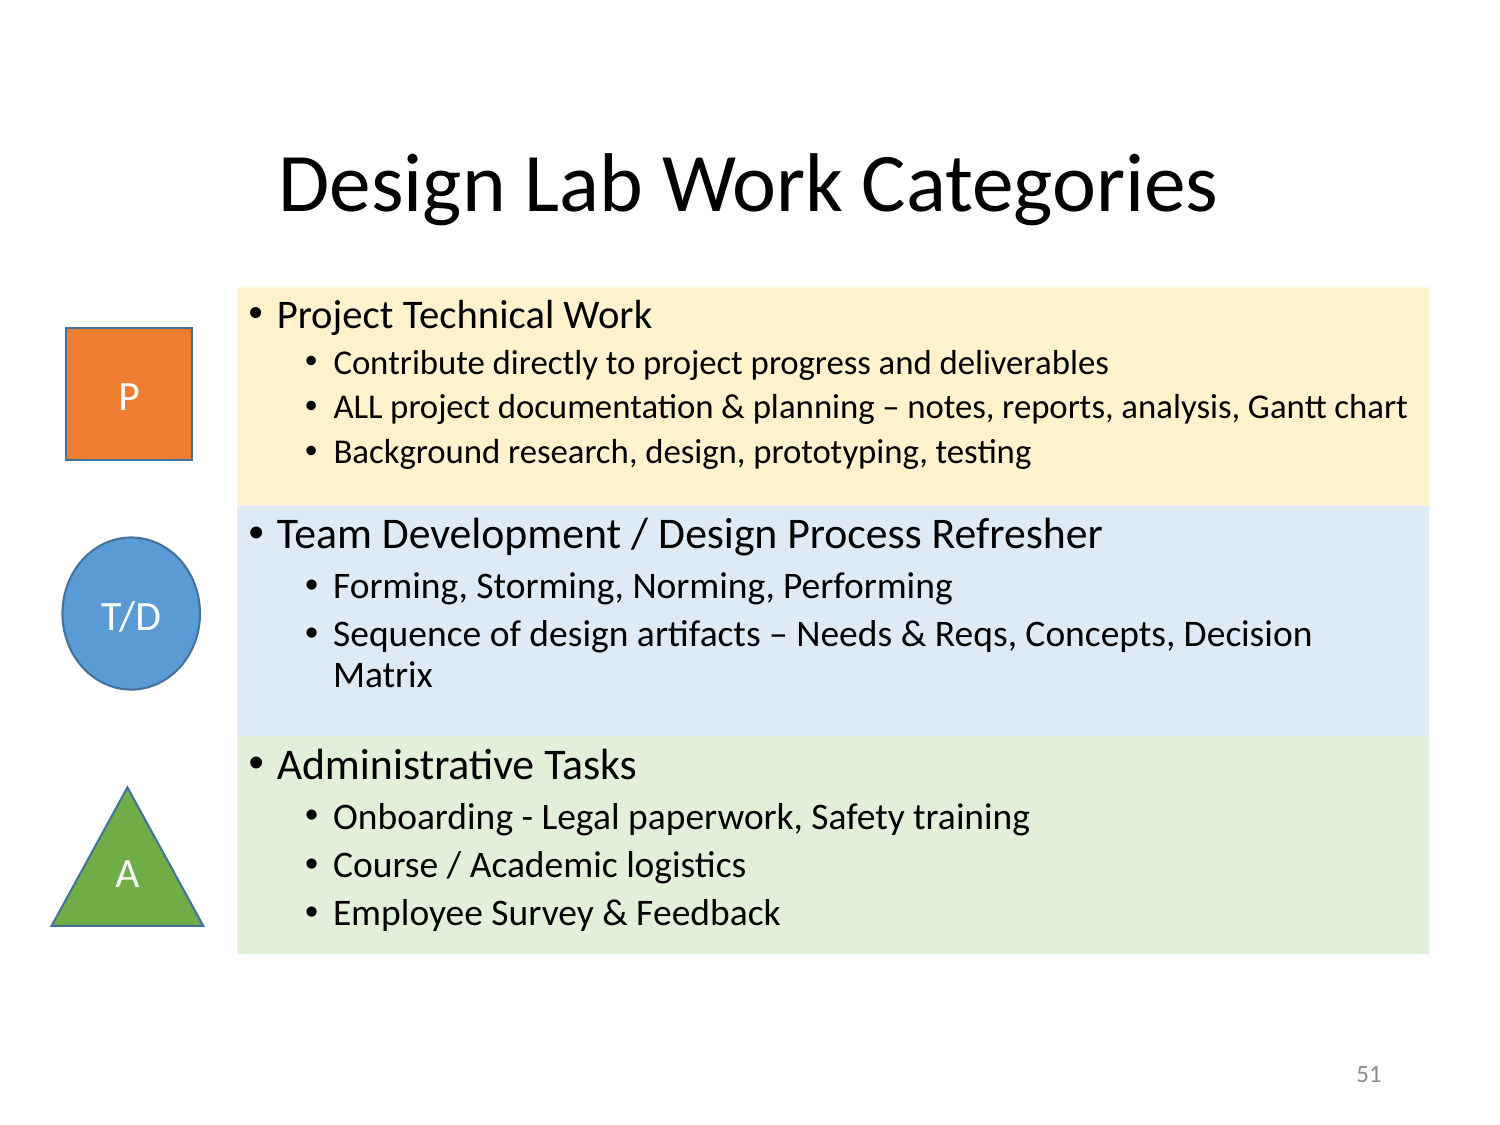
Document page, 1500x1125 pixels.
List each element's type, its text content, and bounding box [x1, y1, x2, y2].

slide_number 51 [1059, 1042, 1397, 1103]
text_box P [65, 327, 193, 461]
text_box Project Technical Work Contribute directly to project progress and deliverables ALL project documentation & planning – notes, reports, analysis, Gantt chart Background research, design, prototyping, testing [237, 287, 1430, 505]
text_box T/D [61, 536, 202, 691]
title Design Lab Work Categories [101, 103, 1396, 267]
text_box Team Development / Design Process Refresher Forming, Storming, Norming, Performing Sequence of design artifacts – Needs & Reqs, Concepts, Decision Matrix [237, 505, 1430, 736]
text_box A [49, 785, 206, 927]
text_box Administrative Tasks Onboarding - Legal paperwork, Safety training Course / Academic logistics Employee Survey & Feedback [237, 736, 1430, 955]
